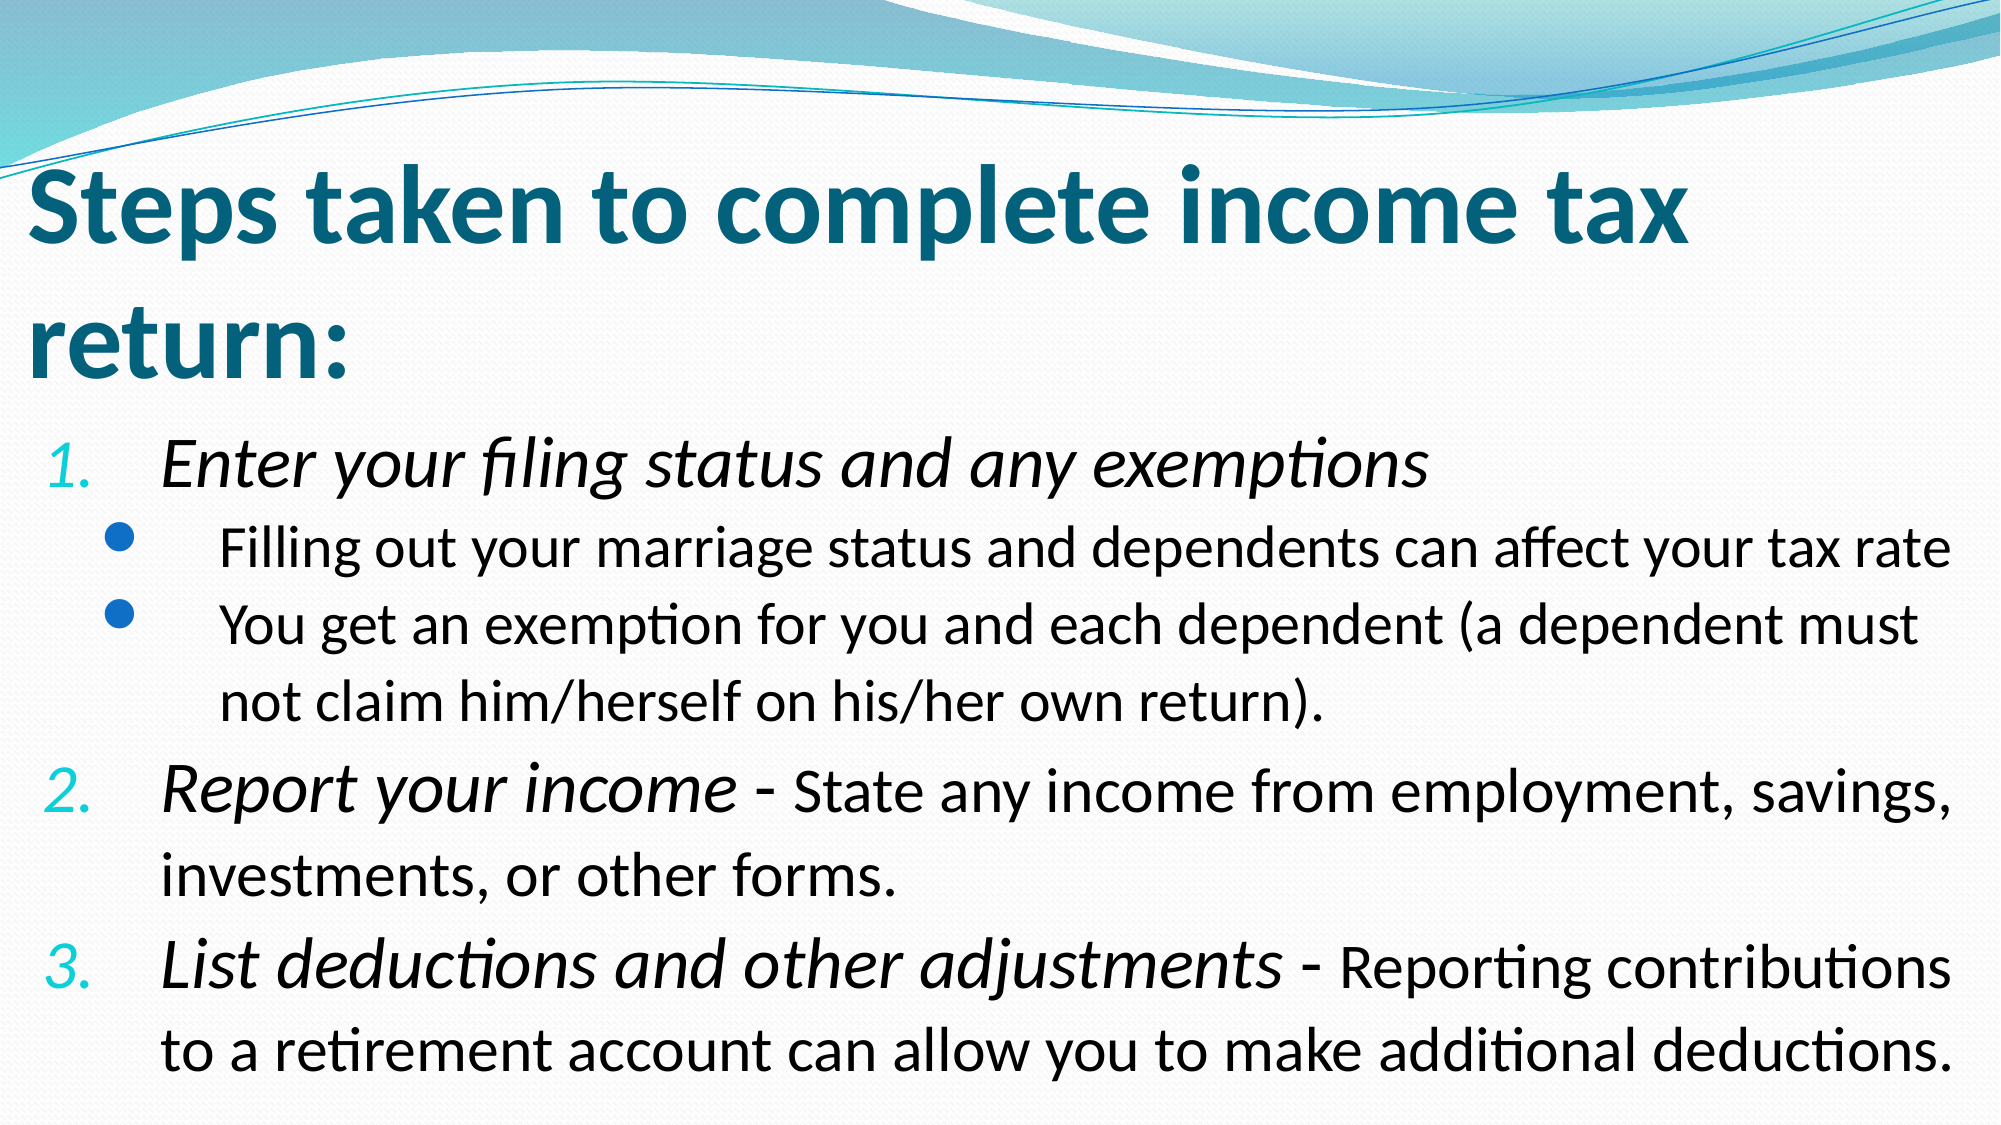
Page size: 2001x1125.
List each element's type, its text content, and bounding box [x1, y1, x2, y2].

list Enter your filing status and any exemptions Filling out your marriage status and dependents can affect your tax rate You get an exemption for you and each dependent (a dependent must not claim him/herself on his/her own return). Report your income - State any income from employment, savings, investments, or other forms. List deductions and other adjustments - Reporting contributions to a retirement account can allow you to make additional deductions. [27, 401, 1974, 1125]
title Steps taken to complete income tax return: [27, 183, 1974, 401]
